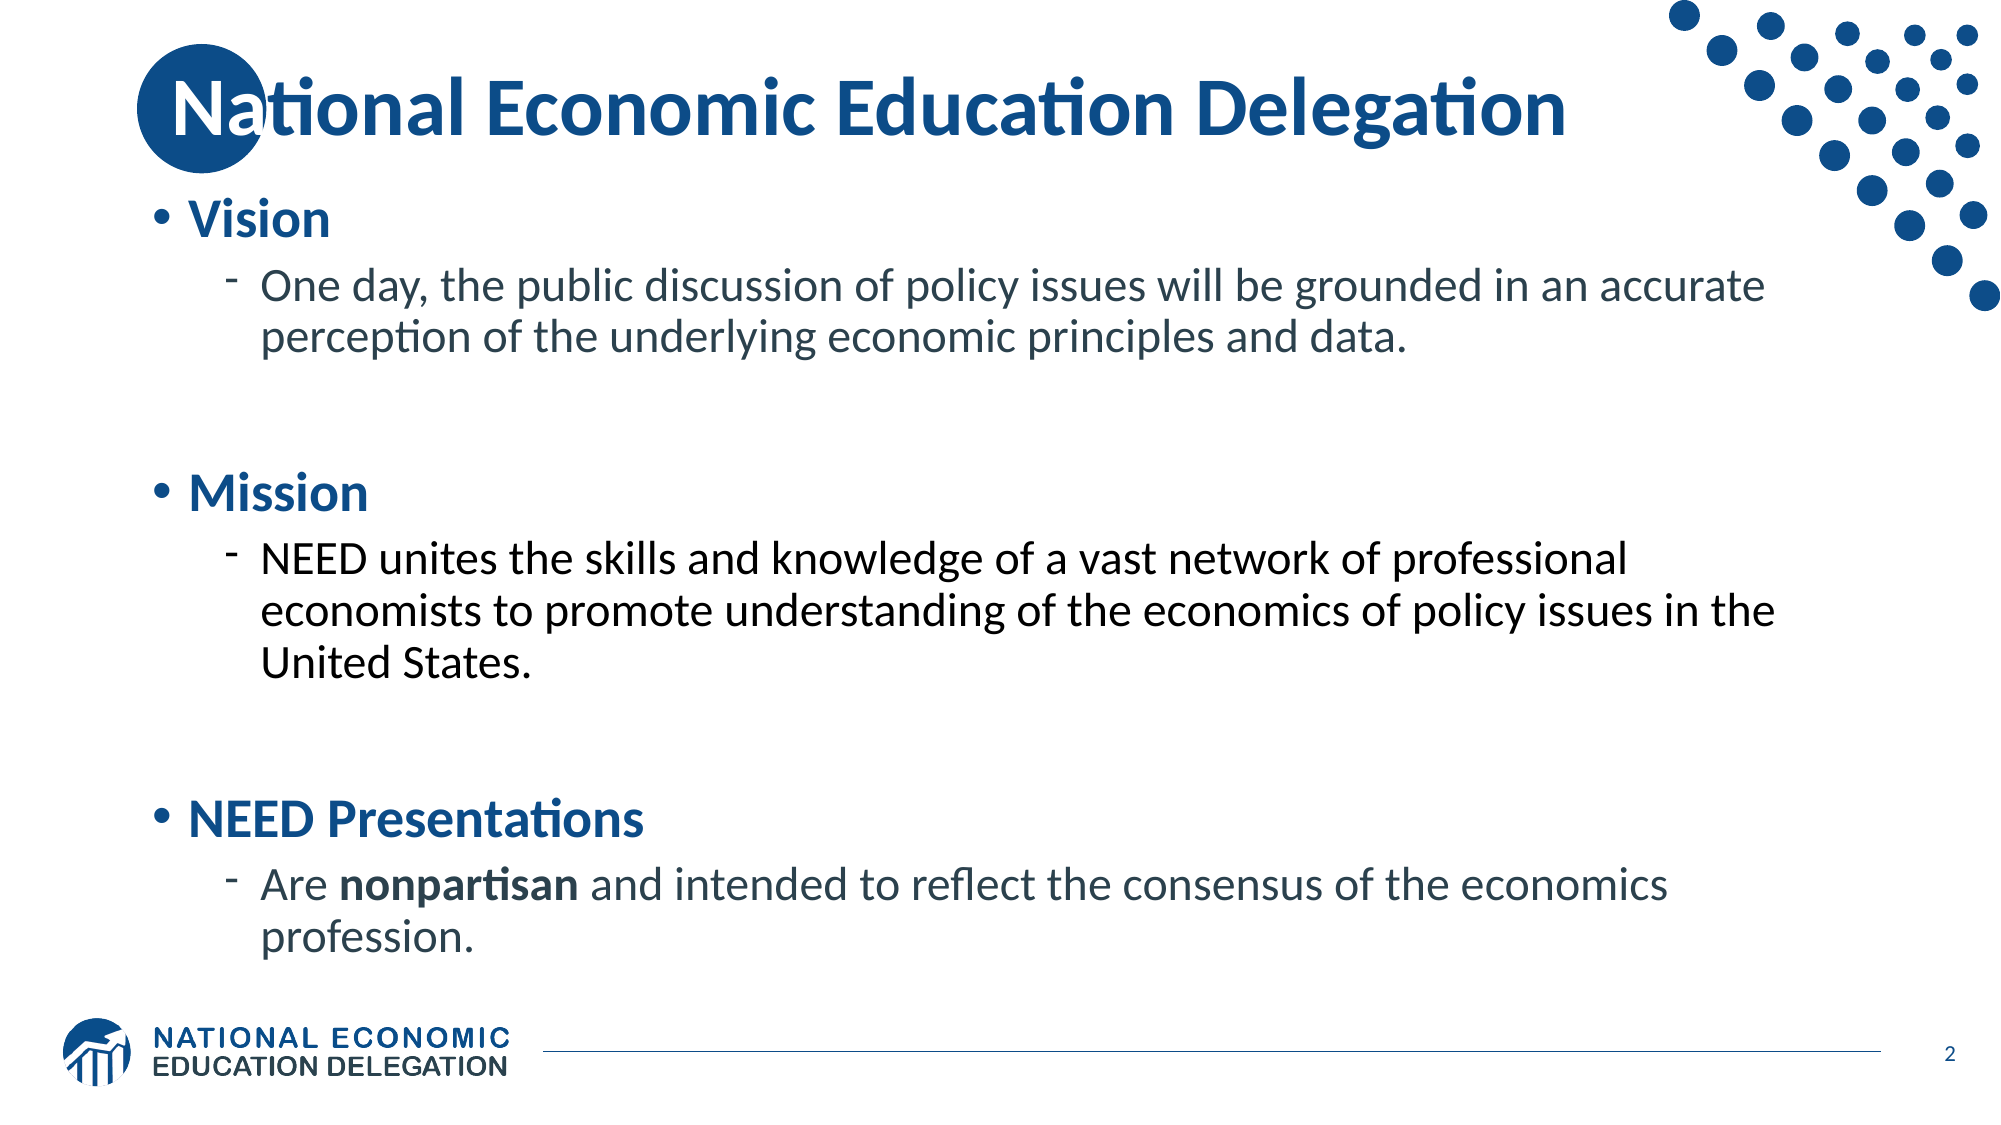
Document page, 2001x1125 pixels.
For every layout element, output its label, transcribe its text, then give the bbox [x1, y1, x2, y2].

slide_number 2 [1521, 1022, 1972, 1082]
picture [55, 1013, 520, 1091]
title National Economic Education Delegation [137, 0, 1863, 180]
list Vision One day, the public discussion of policy issues will be grounded in an accurate perception of the underlying economic principles and data. Mission NEED unites the skills and knowledge of a vast network of professional economists to promote understanding of the economics of policy issues in the United States. NEED Presentations Are nonpartisan and intended to reflect the consensus of the economics profession. [137, 180, 1863, 972]
